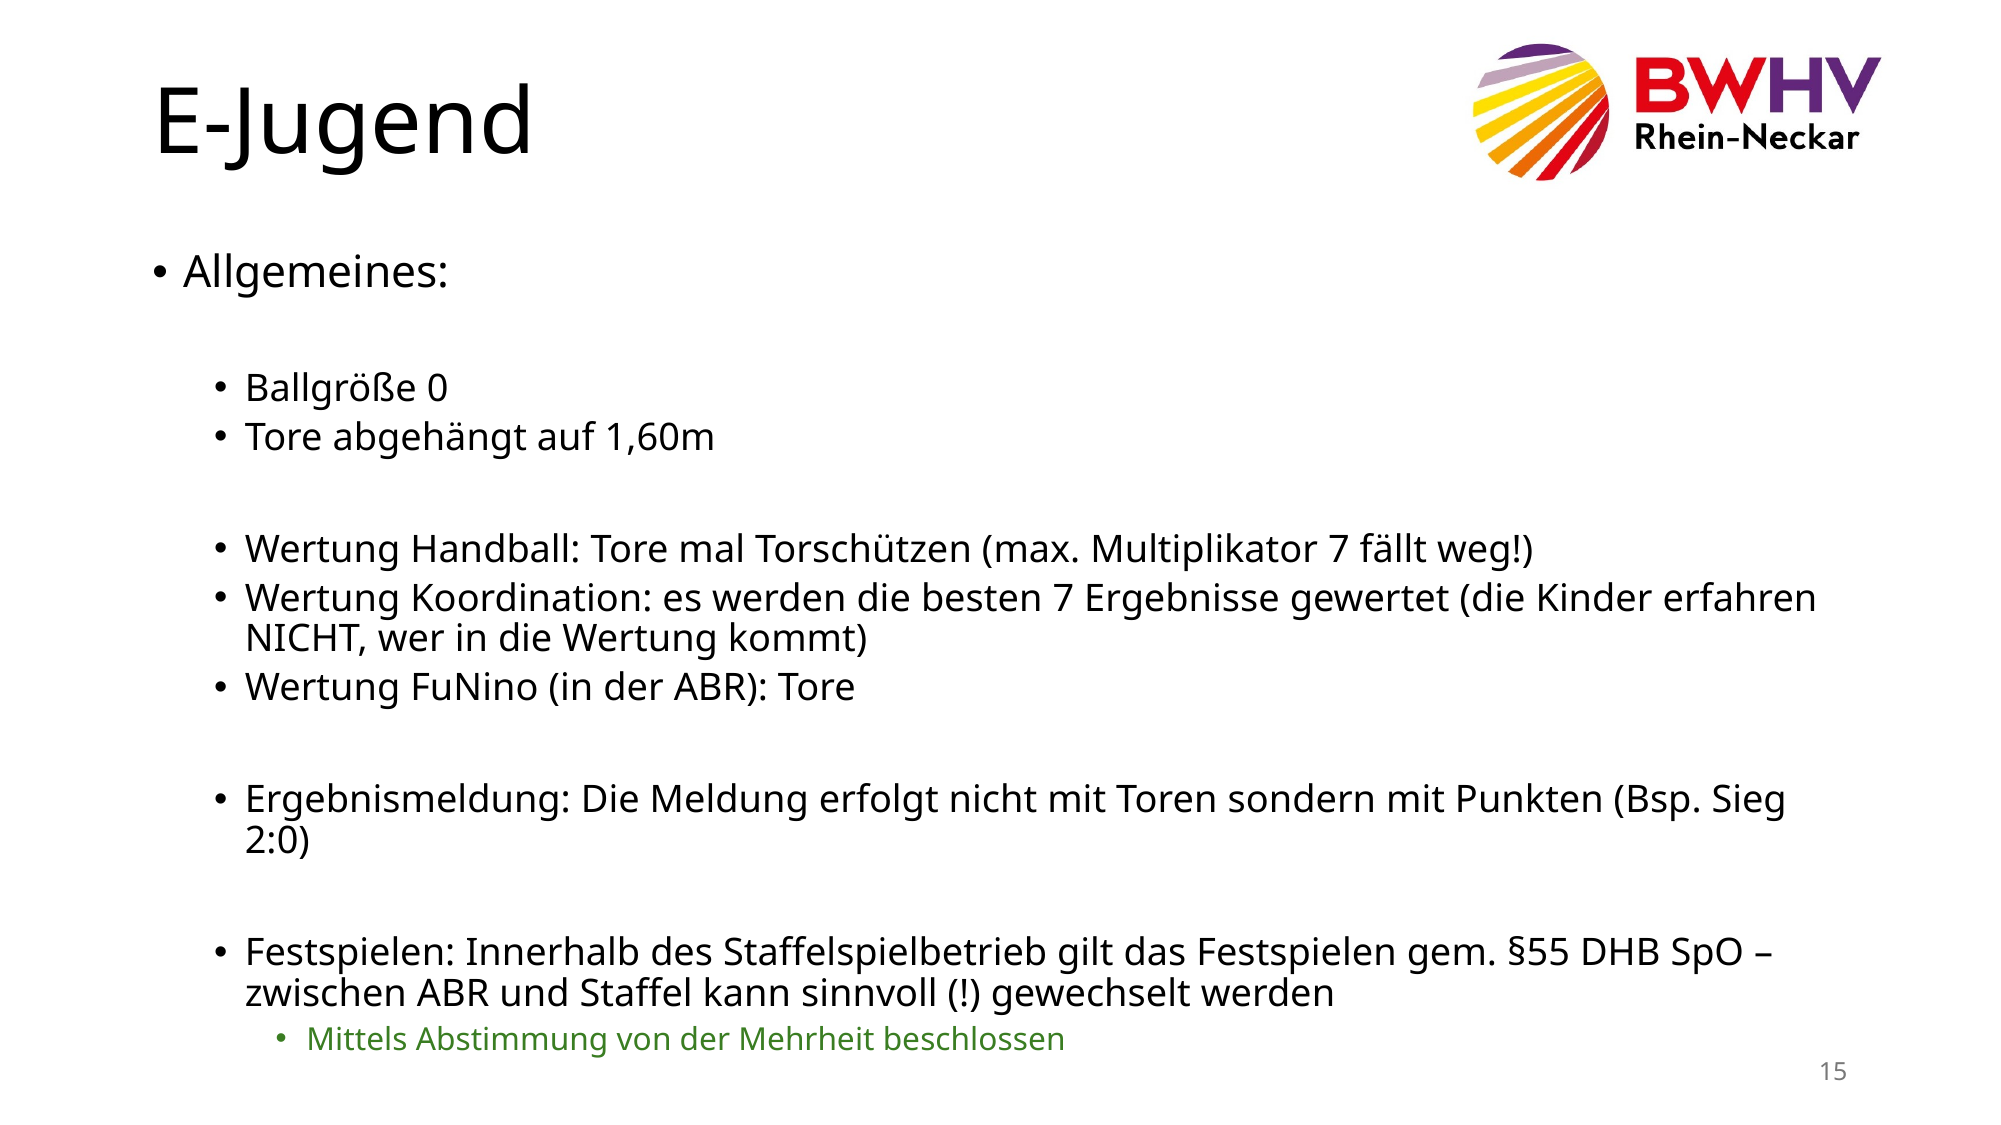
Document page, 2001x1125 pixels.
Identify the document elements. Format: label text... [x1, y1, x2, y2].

slide_number 15 [1412, 1042, 1863, 1103]
title E-Jugend [137, 59, 1863, 189]
picture [1434, 17, 1966, 206]
list Allgemeines: Ballgröße 0 Tore abgehängt auf 1,60m Wertung Handball: Tore mal Torschützen (max. Multiplikator 7 fällt weg!) Wertung Koordination: es werden die besten 7 Ergebnisse gewertet (die Kinder erfahren NICHT, wer in die Wertung kommt) Wertung FuNino (in der ABR): Tore Ergebnismeldung: Die Meldung erfolgt nicht mit Toren sondern mit Punkten (Bsp. Sieg 2:0) Festspielen: Innerhalb des Staffelspielbetrieb gilt das Festspielen gem. §55 DHB SpO – zwischen ABR und Staffel kann sinnvoll (!) gewechselt werden Mittels Abstimmung von der Mehrheit beschlossen [137, 241, 1863, 1066]
